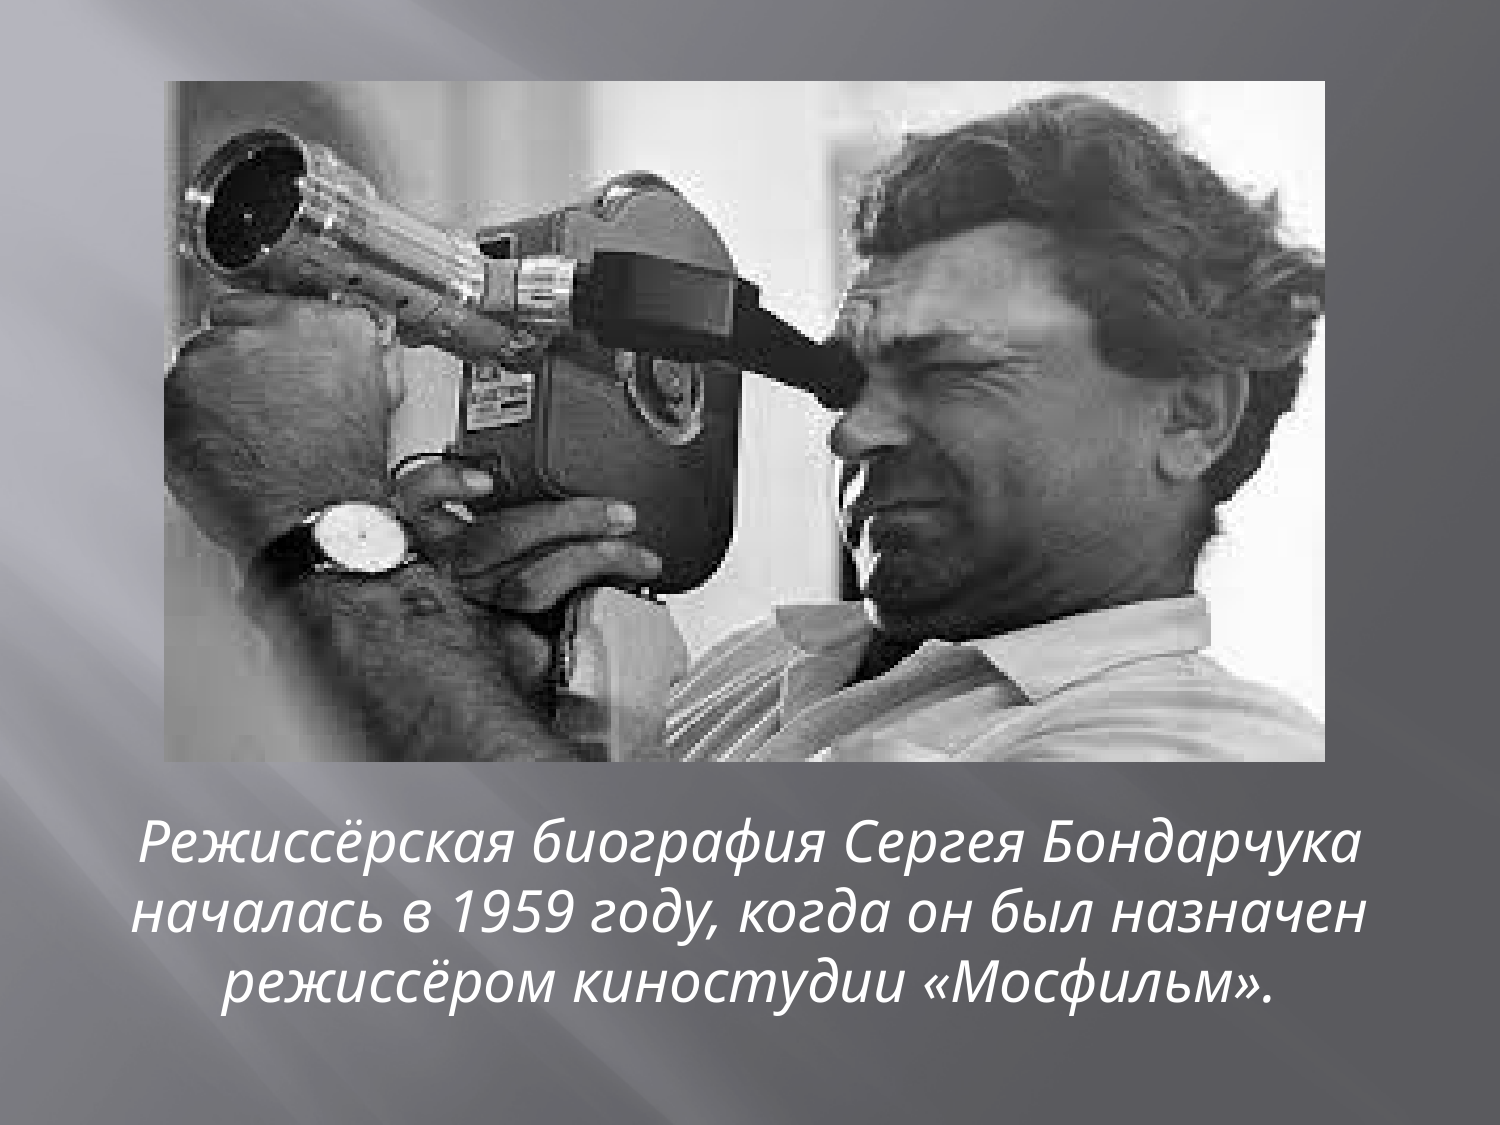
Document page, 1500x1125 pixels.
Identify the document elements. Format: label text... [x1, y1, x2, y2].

picture [163, 81, 1325, 762]
subtitle Режиссёрская биография Сергея Бондарчука началась в 1959 году, когда он был назначен режиссёром киностудии «Мосфильм». [46, 796, 1454, 1090]
